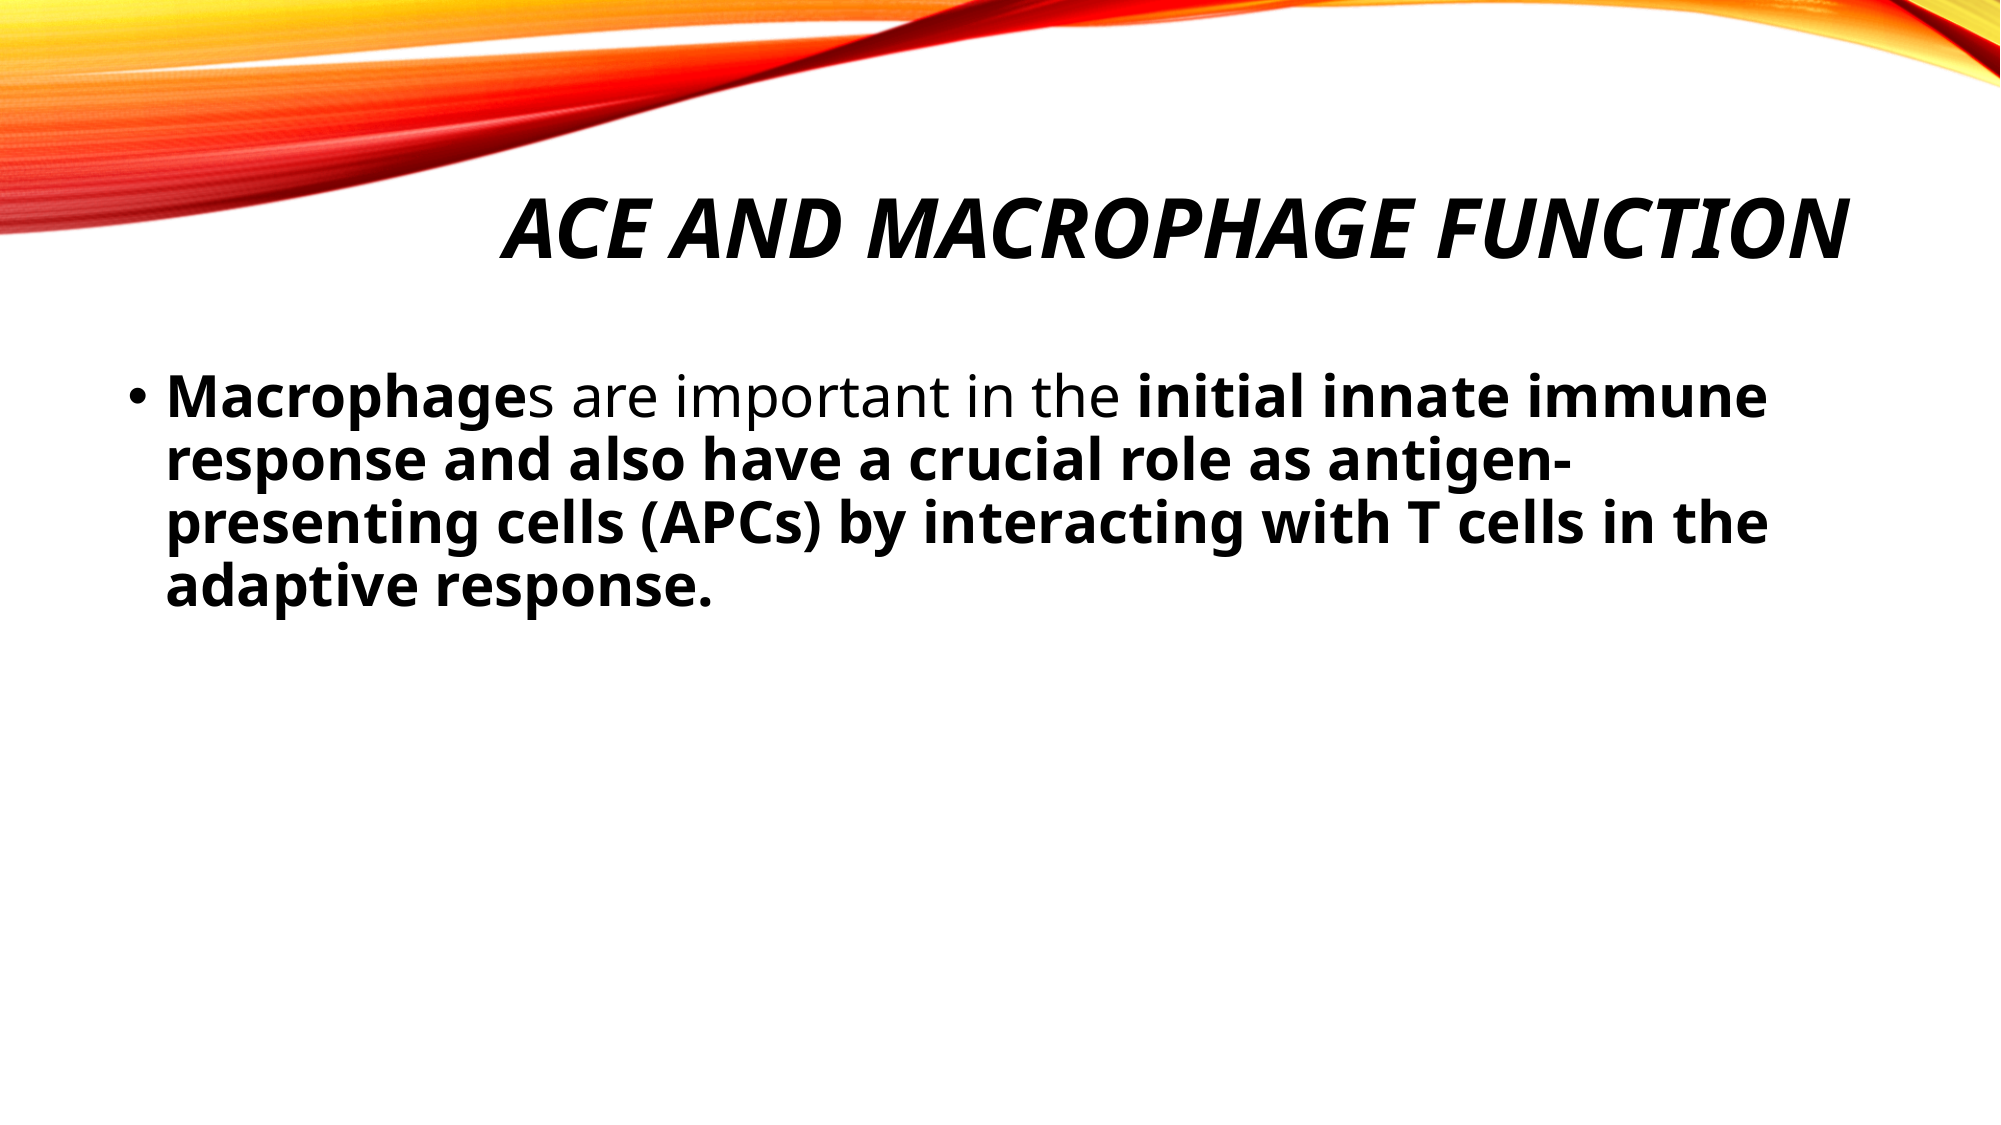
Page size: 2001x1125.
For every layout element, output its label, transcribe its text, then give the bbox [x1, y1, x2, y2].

picture [0, 0, 2000, 237]
list Macrophages are important in the initial innate immune response and also have a crucial role as antigen-presenting cells (APCs) by interacting with T cells in the adaptive response. [112, 360, 1888, 1021]
title ACE and macrophage function [474, 125, 1888, 338]
